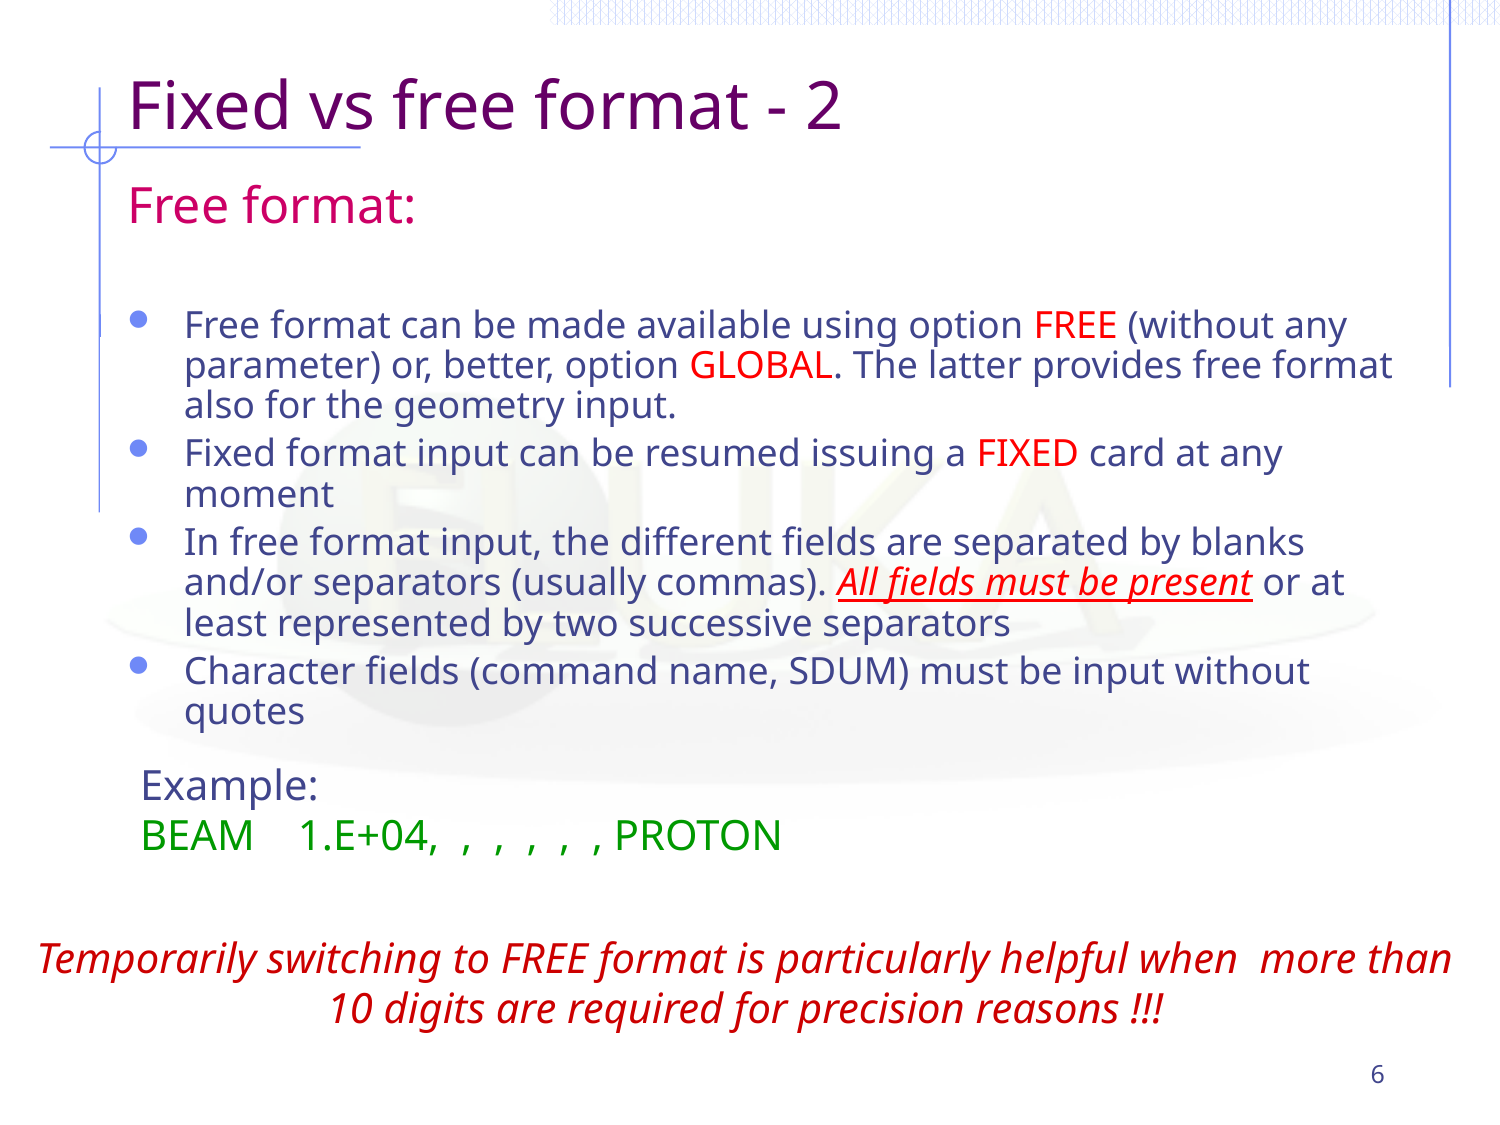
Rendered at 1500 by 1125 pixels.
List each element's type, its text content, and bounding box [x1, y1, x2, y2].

title Fixed vs free format - 2 [112, 49, 1388, 151]
slide_number 6 [1137, 1049, 1401, 1101]
text_box Temporarily switching to FREE format is particularly helpful when more than 10 digits are required for precision reasons !!! [20, 924, 1471, 1040]
text_box Example: BEAM 1.E+04, , , , , , PROTON [125, 751, 799, 867]
picture [100, 337, 1447, 827]
list Free format: Free format can be made available using option FREE (without any parameter) or, better, option GLOBAL. The latter provides free format also for the geometry input. Fixed format input can be resumed issuing a FIXED card at any moment In free format input, the different fields are separated by blanks and/or separators (usually commas). All fields must be present or at least represented by two successive separators Character fields (command name, SDUM) must be input without quotes [111, 172, 1413, 717]
